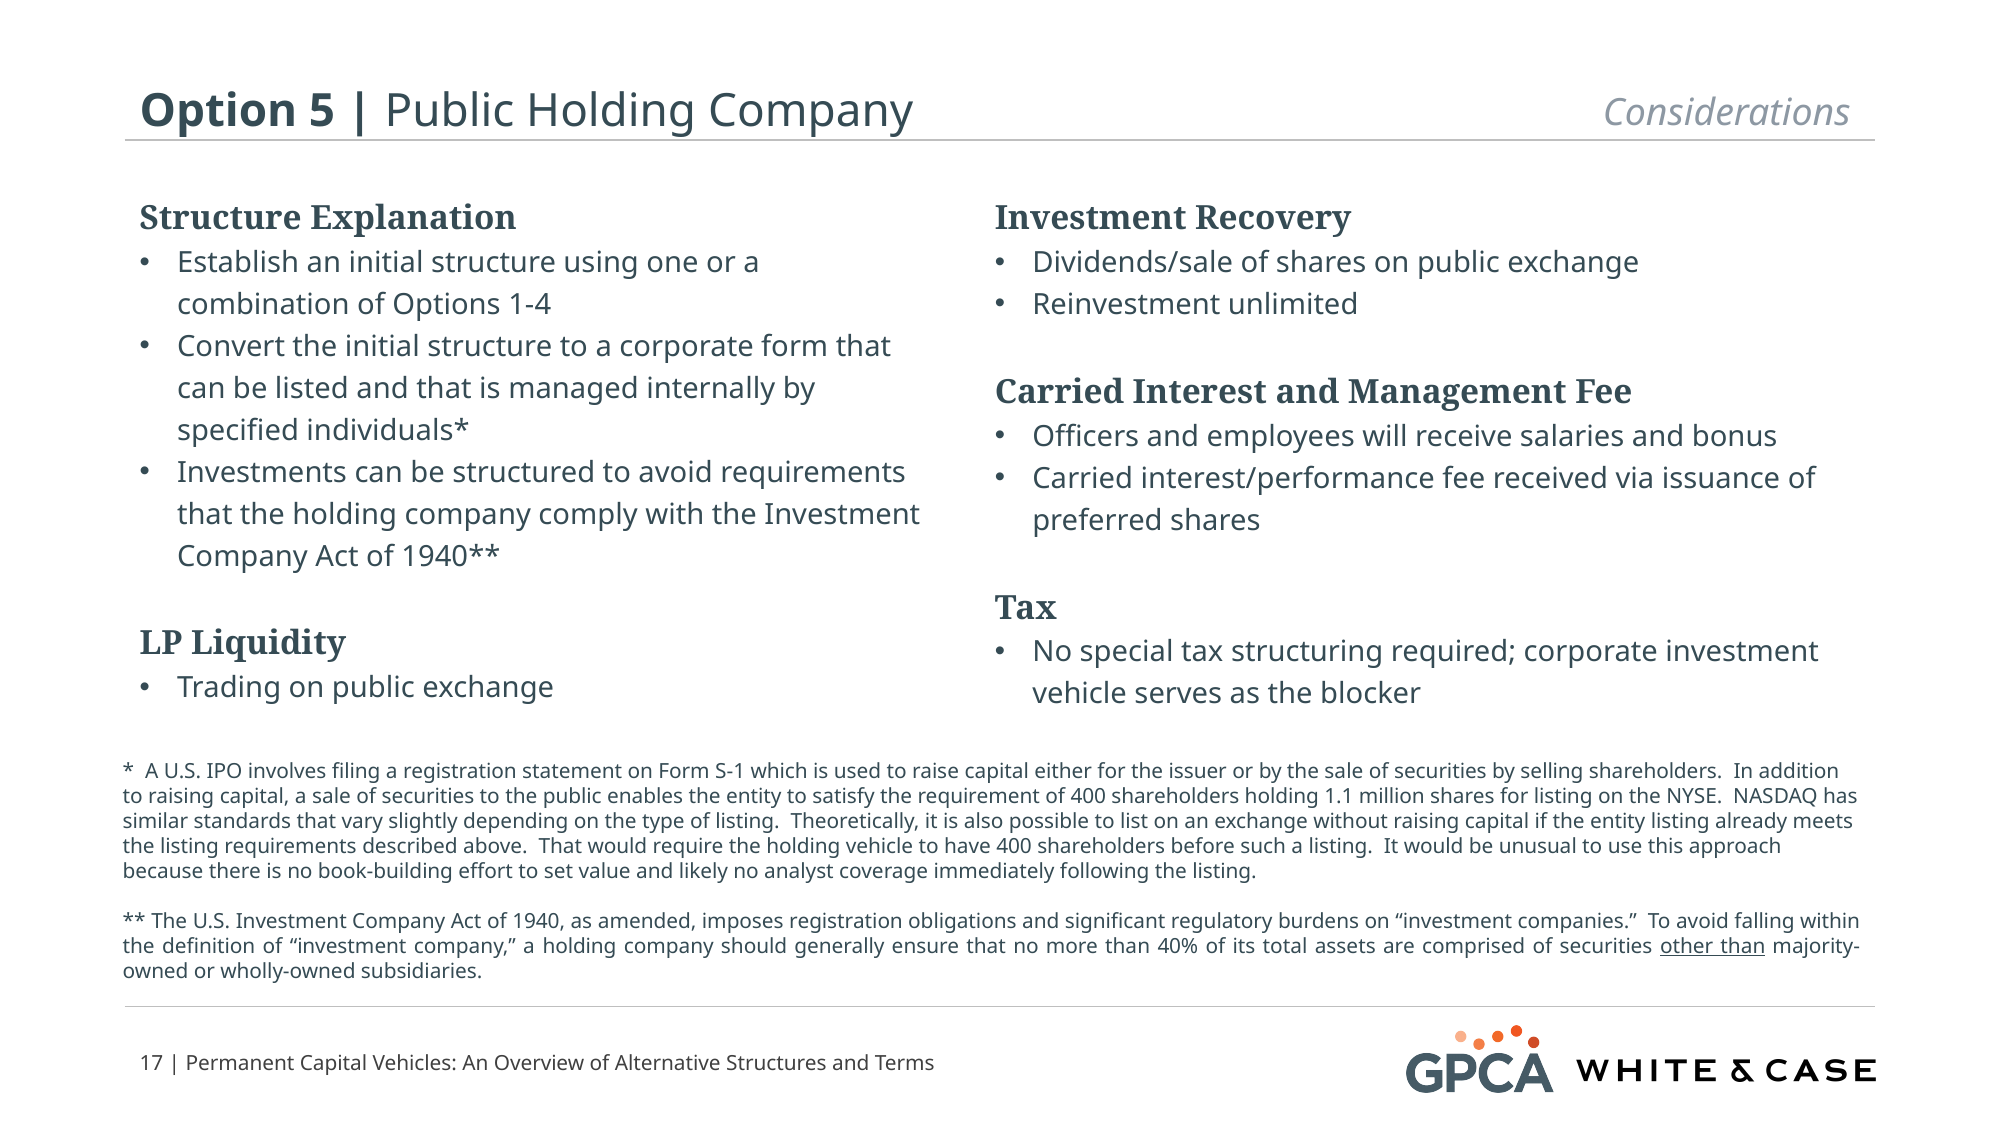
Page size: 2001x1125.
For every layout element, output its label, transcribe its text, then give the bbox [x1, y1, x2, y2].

picture [1406, 1025, 1554, 1093]
title Option 5 | Public Holding Company [124, 72, 1309, 143]
text_box Considerations [1376, 80, 1866, 140]
slide_number 16 | Permanent Capital Vehicles: An Overview of Alternative Structures and Terms [124, 1033, 1038, 1094]
text_box Investment Recovery Dividends/sale of shares on public exchange Reinvestment unlimited Carried Interest and Management Fee Officers and employees will receive salaries and bonus Carried interest/performance fee received via issuance of preferred shares Tax No special tax structuring required; corporate investment vehicle serves as the blocker [979, 181, 1876, 717]
picture [1576, 1059, 1876, 1082]
text_box Structure Explanation Establish an initial structure using one or a combination of Options 1-4 Convert the initial structure to a corporate form that can be listed and that is managed internally by specified individuals* Investments can be structured to avoid requirements that the holding company comply with the Investment Company Act of 1940** LP Liquidity Trading on public exchange [124, 181, 941, 717]
list * A U.S. IPO involves filing a registration statement on Form S-1 which is used to raise capital either for the issuer or by the sale of securities by selling shareholders. In addition to raising capital, a sale of securities to the public enables the entity to satisfy the requirement of 400 shareholders holding 1.1 million shares for listing on the NYSE. NASDAQ has similar standards that vary slightly depending on the type of listing. Theoretically, it is also possible to list on an exchange without raising capital if the entity listing already meets the listing requirements described above. That would require the holding vehicle to have 400 shareholders before such a listing. It would be unusual to use this approach because there is no book-building effort to set value and likely no analyst coverage immediately following the listing. ** The U.S. Investment Company Act of 1940, as amended, imposes registration obligations and significant regulatory burdens on “investment companies.” To avoid falling within the definition of “investment company,” a holding company should generally ensure that no more than 40% of its total assets are comprised of securities other than majority-owned or wholly-owned subsidiaries. [107, 699, 1876, 925]
